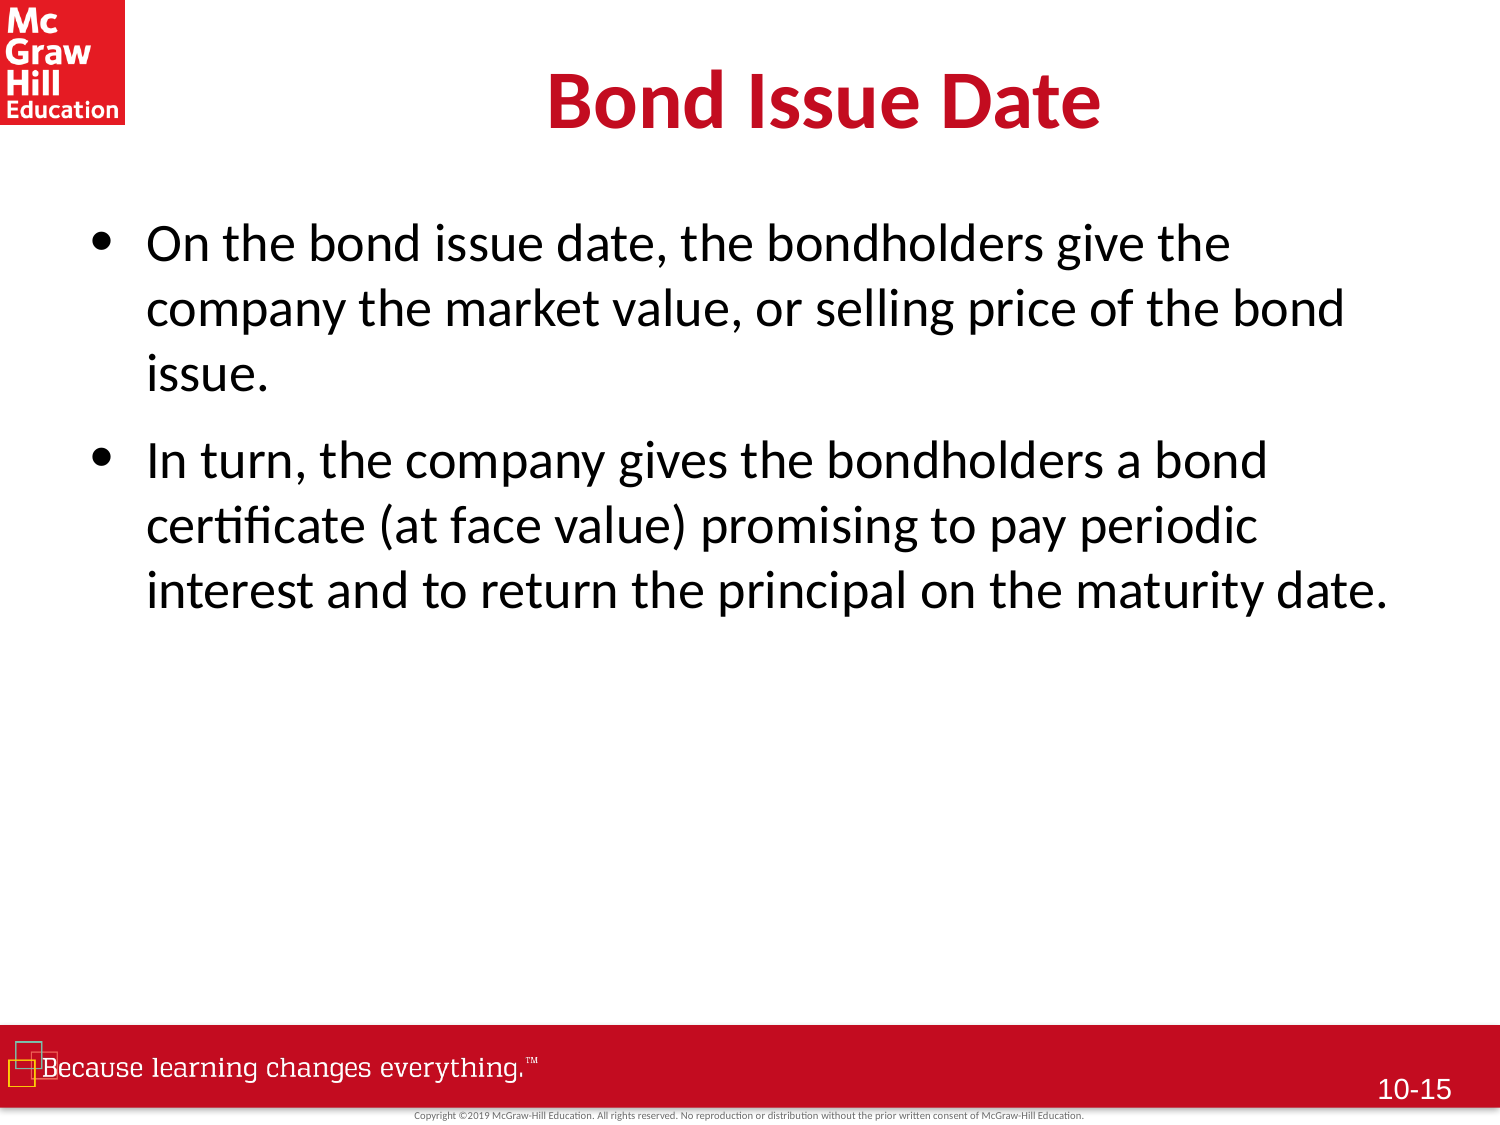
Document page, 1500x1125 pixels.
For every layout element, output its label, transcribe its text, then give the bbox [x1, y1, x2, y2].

slide_number 10-14 [1362, 1062, 1500, 1125]
list On the bond issue date, the bondholders give the company the market value, or selling price of the bond issue. In turn, the company gives the bondholders a bond certificate (at face value) promising to pay periodic interest and to return the principal on the maturity date. [75, 200, 1425, 975]
title Bond Issue Date [150, 37, 1500, 138]
picture [8, 1041, 538, 1087]
picture [0, 0, 125, 125]
